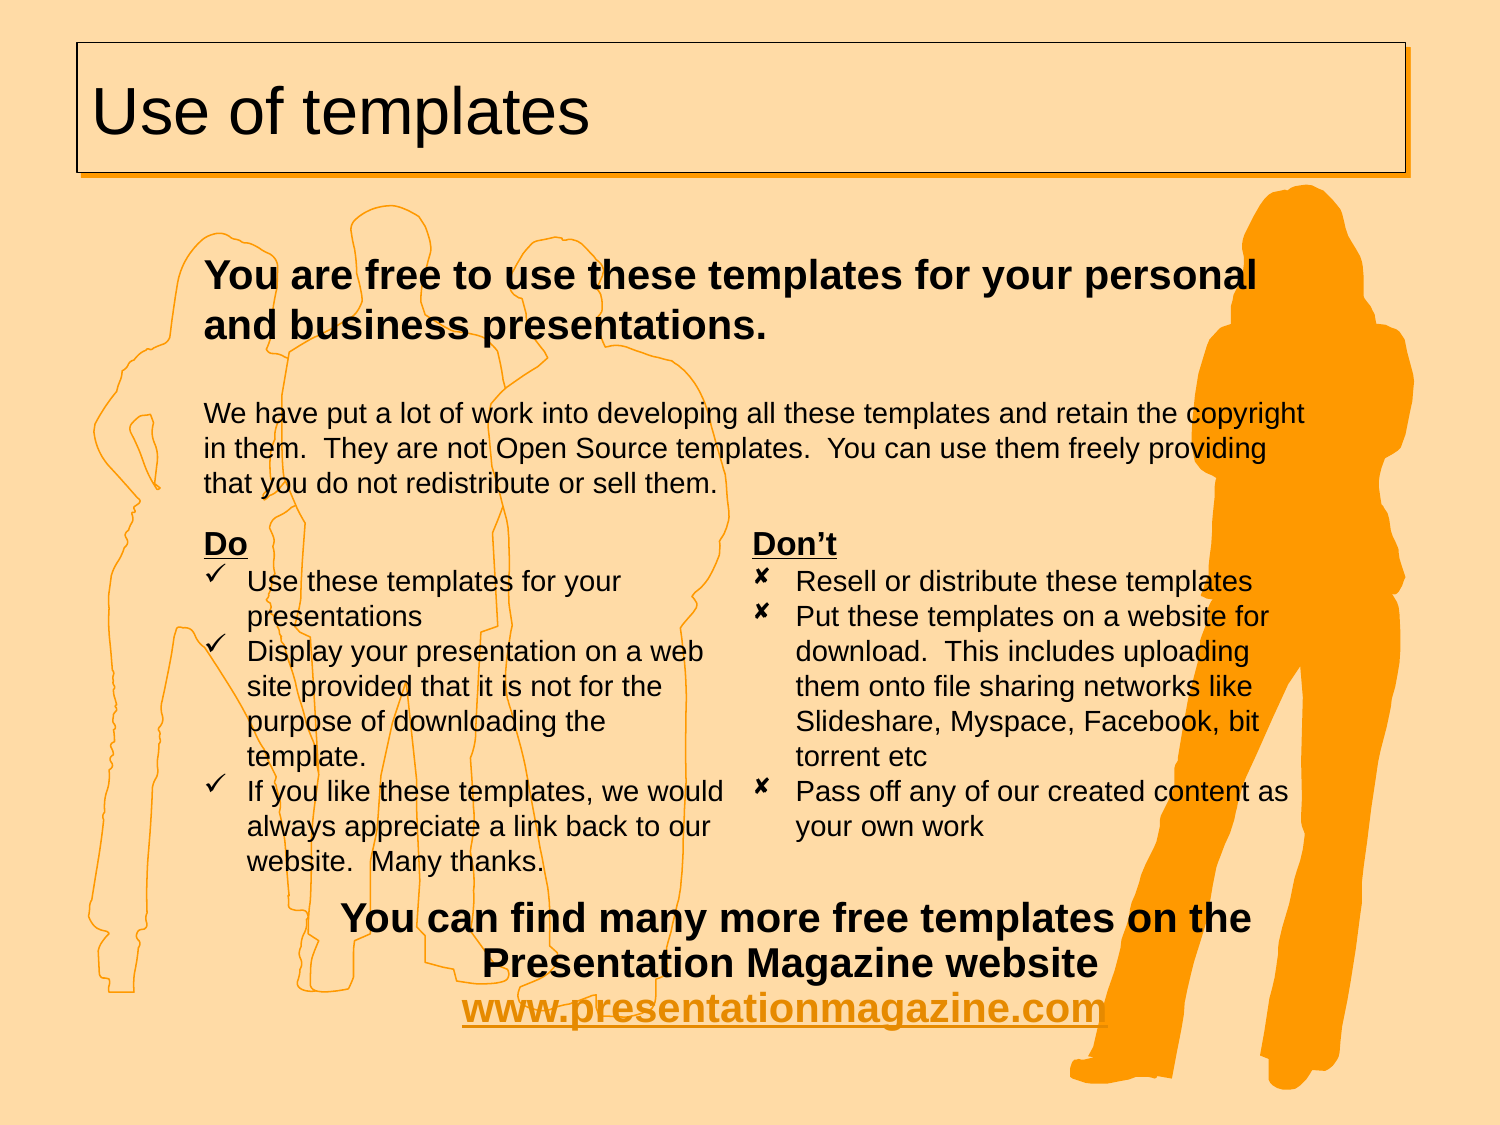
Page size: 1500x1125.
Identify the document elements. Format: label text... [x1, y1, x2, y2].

text_box Do Use these templates for your presentations Display your presentation on a web site provided that it is not for the purpose of downloading the template. If you like these templates, we would always appreciate a link back to our website. Many thanks. [188, 515, 749, 889]
text_box You can find many more free templates on the Presentation Magazine website www.presentationmagazine.com [171, 889, 1347, 1040]
text_box You are free to use these templates for your personal and business presentations. [188, 240, 1329, 355]
text_box We have put a lot of work into developing all these templates and retain the copyright in them. They are not Open Source templates. You can use them freely providing that you do not redistribute or sell them. [188, 387, 1325, 507]
text_box Don’t Resell or distribute these templates Put these templates on a website for download. This includes uploading them onto file sharing networks like Slideshare, Myspace, Facebook, bit torrent etc Pass off any of our created content as your own work [737, 515, 1335, 850]
title Use of templates [76, 42, 1406, 173]
text_box [88, 208, 1436, 1083]
